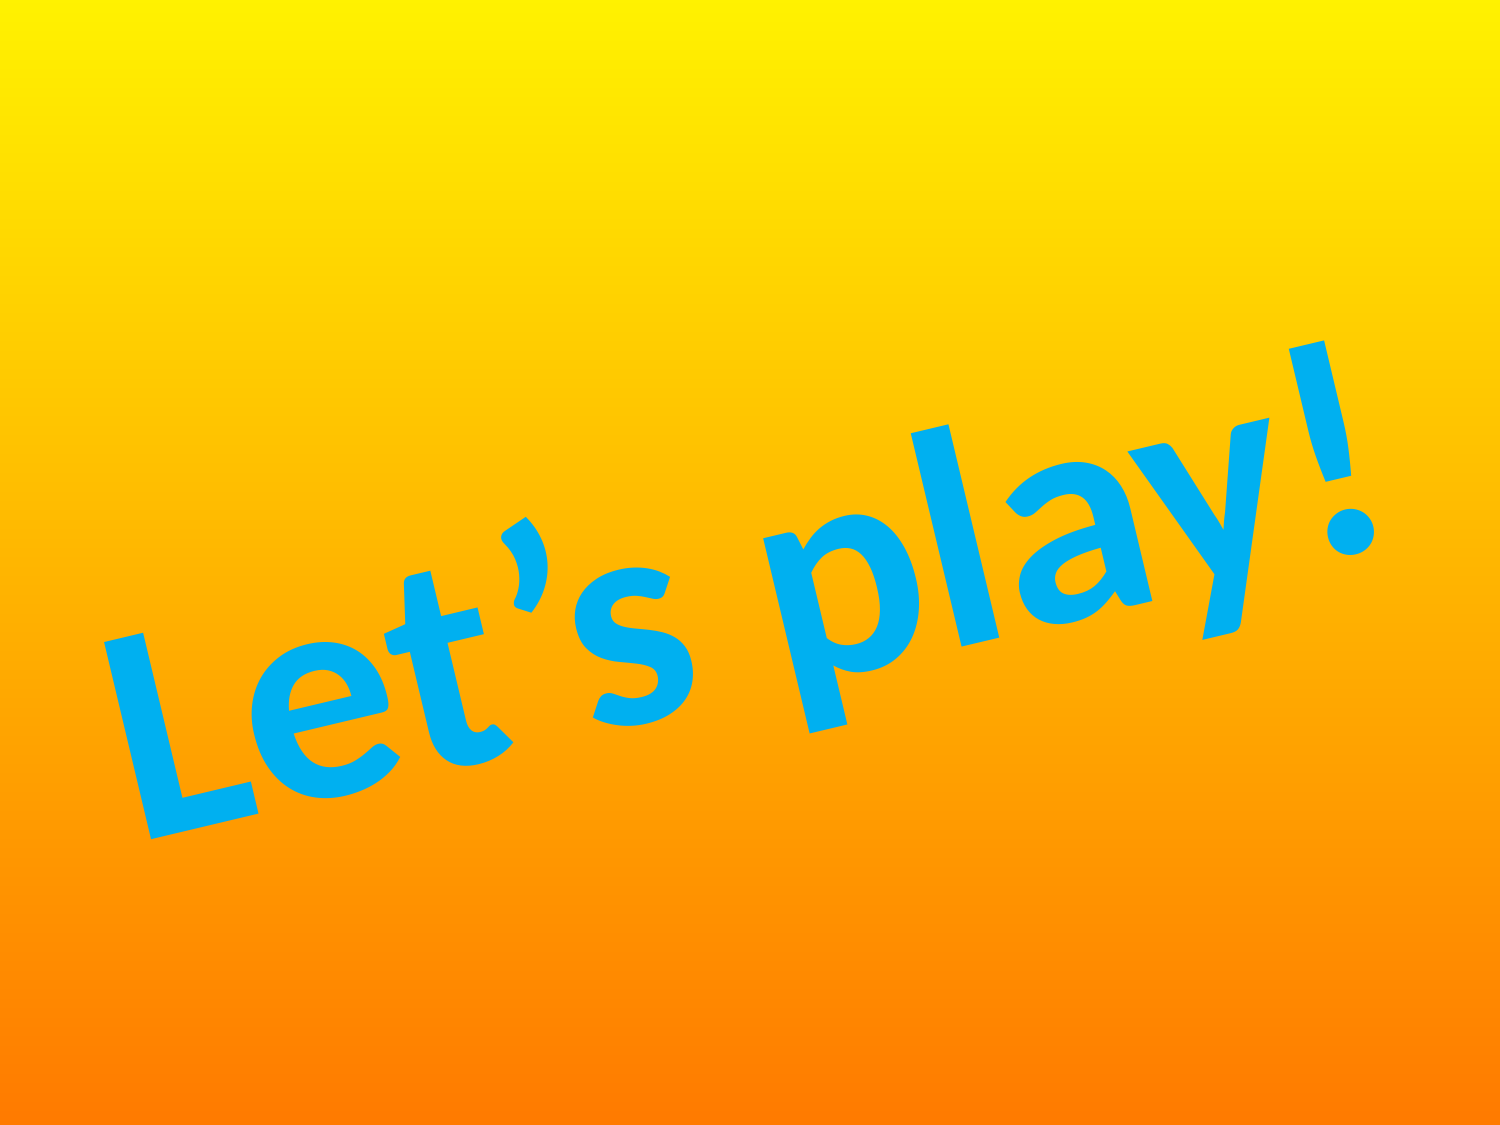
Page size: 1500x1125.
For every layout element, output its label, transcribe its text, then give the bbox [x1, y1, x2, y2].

text_box Let’s play! [0, 188, 1500, 949]
